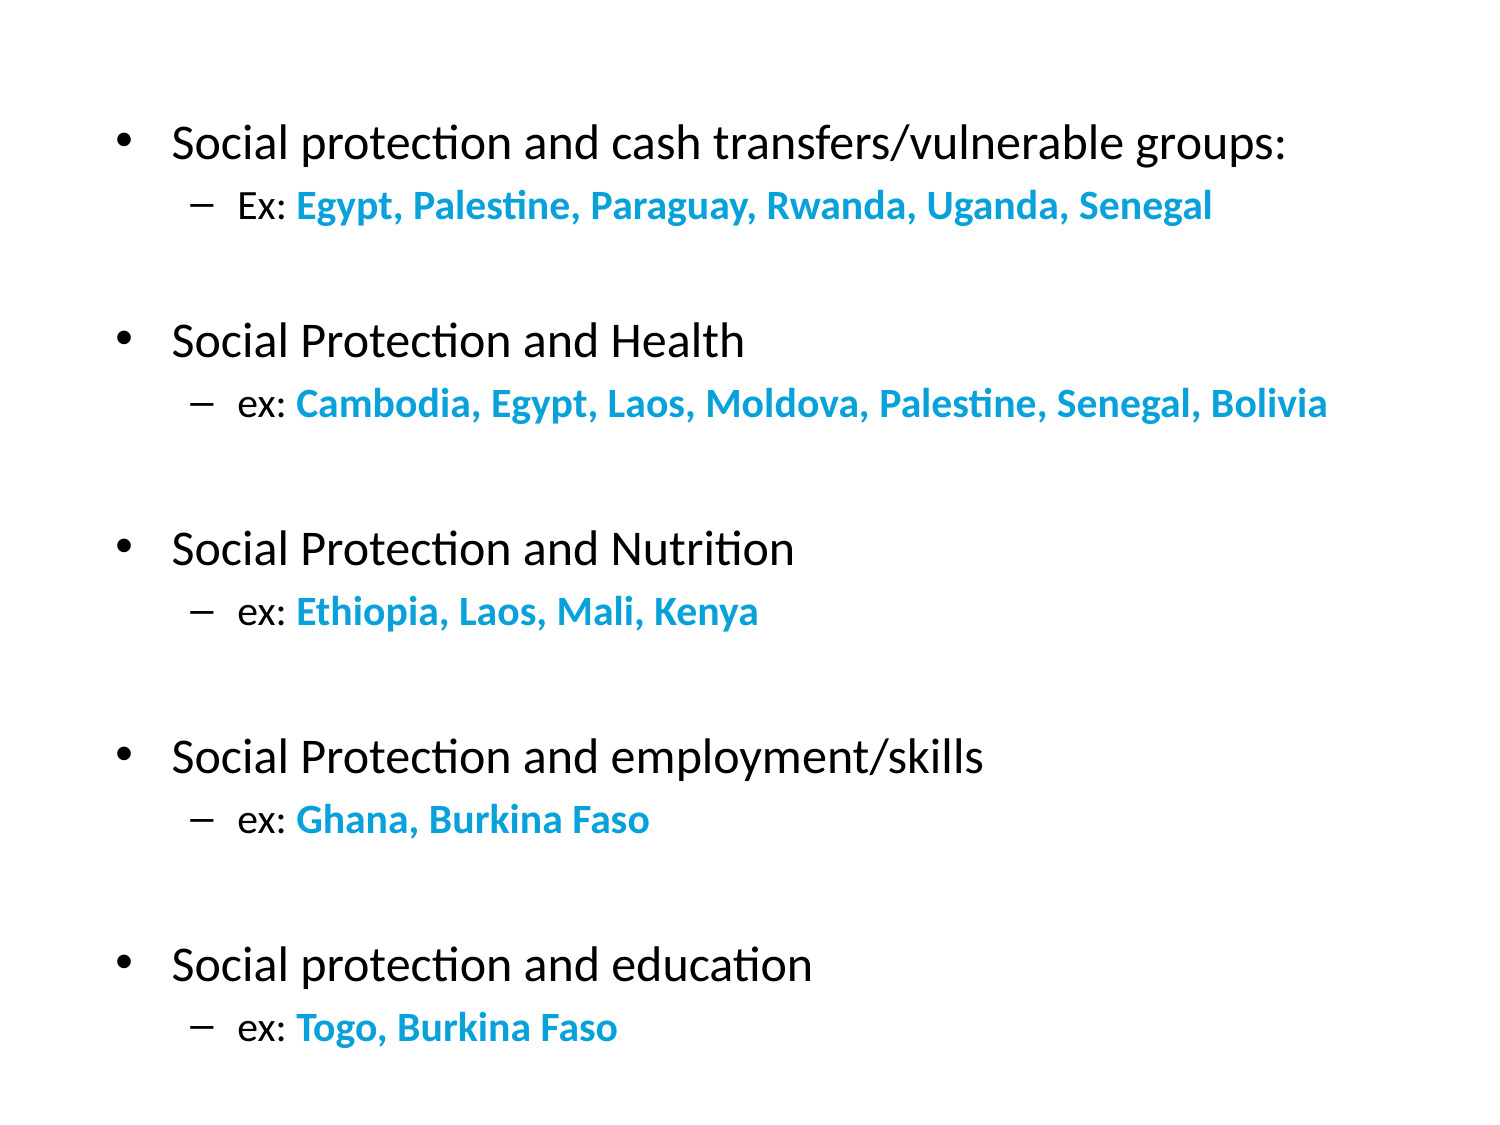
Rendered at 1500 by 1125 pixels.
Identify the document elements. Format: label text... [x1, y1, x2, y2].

list Social protection and cash transfers/vulnerable groups: Ex: Egypt, Palestine, Paraguay, Rwanda, Uganda, Senegal Social Protection and Health ex: Cambodia, Egypt, Laos, Moldova, Palestine, Senegal, Bolivia Social Protection and Nutrition ex: Ethiopia, Laos, Mali, Kenya Social Protection and employment/skills ex: Ghana, Burkina Faso Social protection and education ex: Togo, Burkina Faso [100, 101, 1365, 978]
